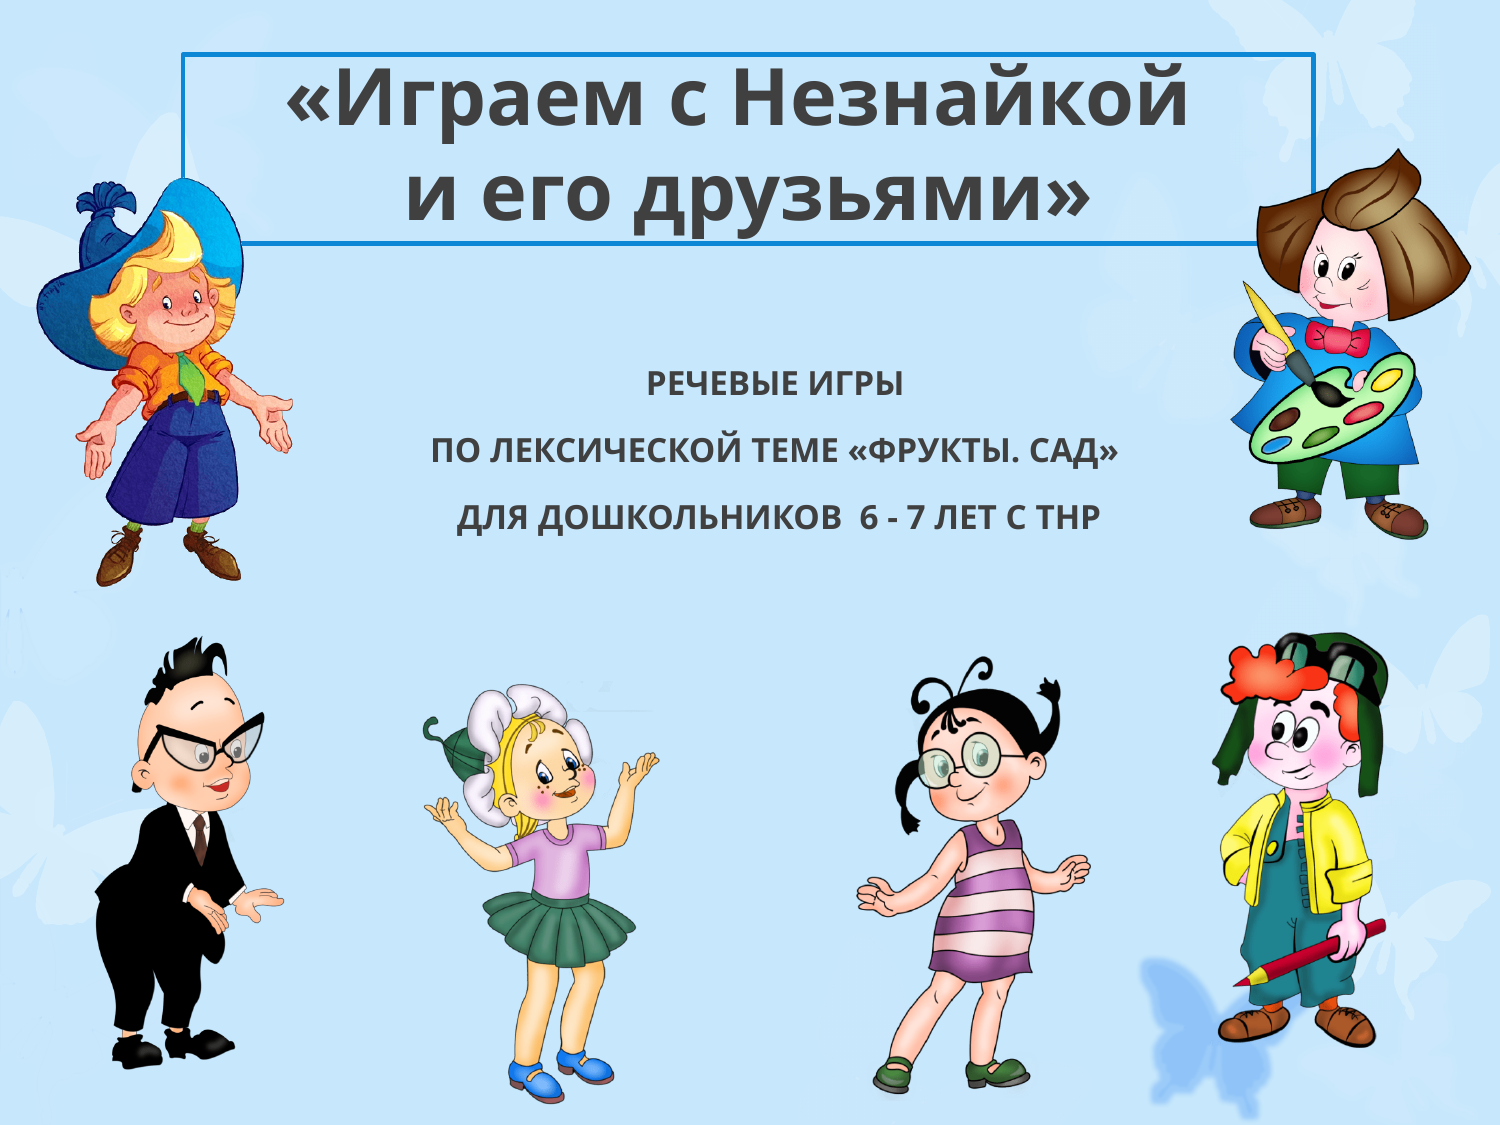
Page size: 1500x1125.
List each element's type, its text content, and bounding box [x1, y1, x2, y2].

picture [855, 656, 1092, 1102]
title «Играем с Незнайкой и его друзьями» [183, 54, 1314, 244]
picture [87, 629, 288, 1073]
picture [28, 171, 303, 590]
subtitle РЕЧЕВЫЕ ИГРЫ ПО ЛЕКСИЧЕСКОЙ ТЕМЕ «ФРУКТЫ. САД» ДЛЯ ДОШКОЛЬНИКОВ 6 - 7 ЛЕТ С ТНР [360, 346, 1199, 627]
picture [419, 681, 662, 1106]
picture [1186, 625, 1391, 1049]
picture [1221, 148, 1476, 541]
